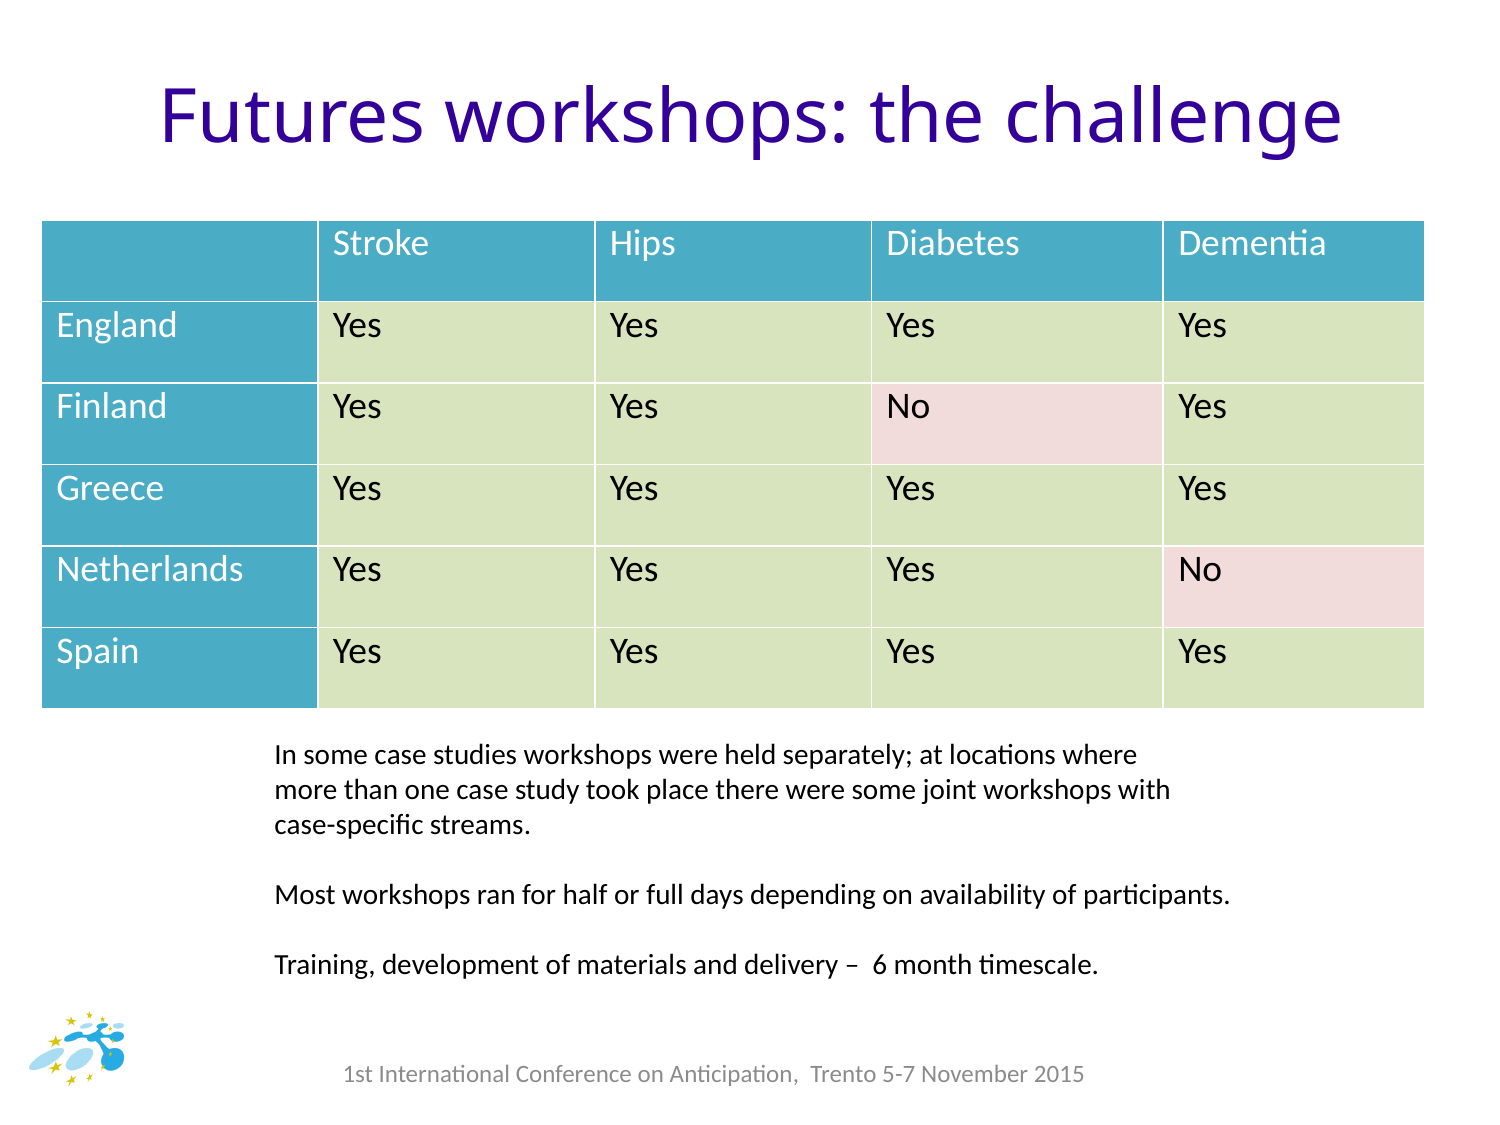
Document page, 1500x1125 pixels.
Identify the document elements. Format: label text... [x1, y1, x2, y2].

table_cell Yes [1164, 628, 1424, 708]
table_header Hips [596, 221, 871, 301]
table_cell Yes [596, 302, 871, 382]
table_cell Yes [1164, 465, 1424, 545]
picture [29, 1011, 125, 1086]
table_cell Yes [872, 547, 1162, 627]
table_cell Spain [42, 628, 317, 708]
table_header Dementia [1164, 221, 1424, 301]
table_header Stroke [319, 221, 594, 301]
table_cell Yes [319, 628, 594, 708]
table_cell Yes [319, 302, 594, 382]
table_cell Yes [872, 628, 1162, 708]
table_header Diabetes [872, 221, 1162, 301]
table_cell Finland [42, 384, 317, 464]
table_cell Yes [872, 302, 1162, 382]
table_cell No [1164, 547, 1424, 627]
table_cell Yes [596, 628, 871, 708]
title Futures workshops: the challenge [76, 19, 1427, 207]
table_cell Yes [319, 465, 594, 545]
table_cell Yes [1164, 384, 1424, 464]
table_cell Yes [596, 547, 871, 627]
table_cell Greece [42, 465, 317, 545]
table_cell Yes [1164, 302, 1424, 382]
table_cell No [872, 384, 1162, 464]
table_cell Yes [319, 547, 594, 627]
table_cell Netherlands [42, 547, 317, 627]
table_cell Yes [596, 384, 871, 464]
table_cell Yes [596, 465, 871, 545]
table_header [42, 221, 317, 301]
text_box In some case studies workshops were held separately; at locations where more than one case study took place there were some joint workshops with case-specific streams. Most workshops ran for half or full days depending on availability of participants. Training, development of materials and delivery – 6 month timescale. [259, 727, 1254, 1023]
footer 1st International Conference on Anticipation, Trento 5-7 November 2015 [289, 1042, 1140, 1103]
table_cell Yes [872, 465, 1162, 545]
table_cell Yes [319, 384, 594, 464]
table_cell England [42, 302, 317, 382]
